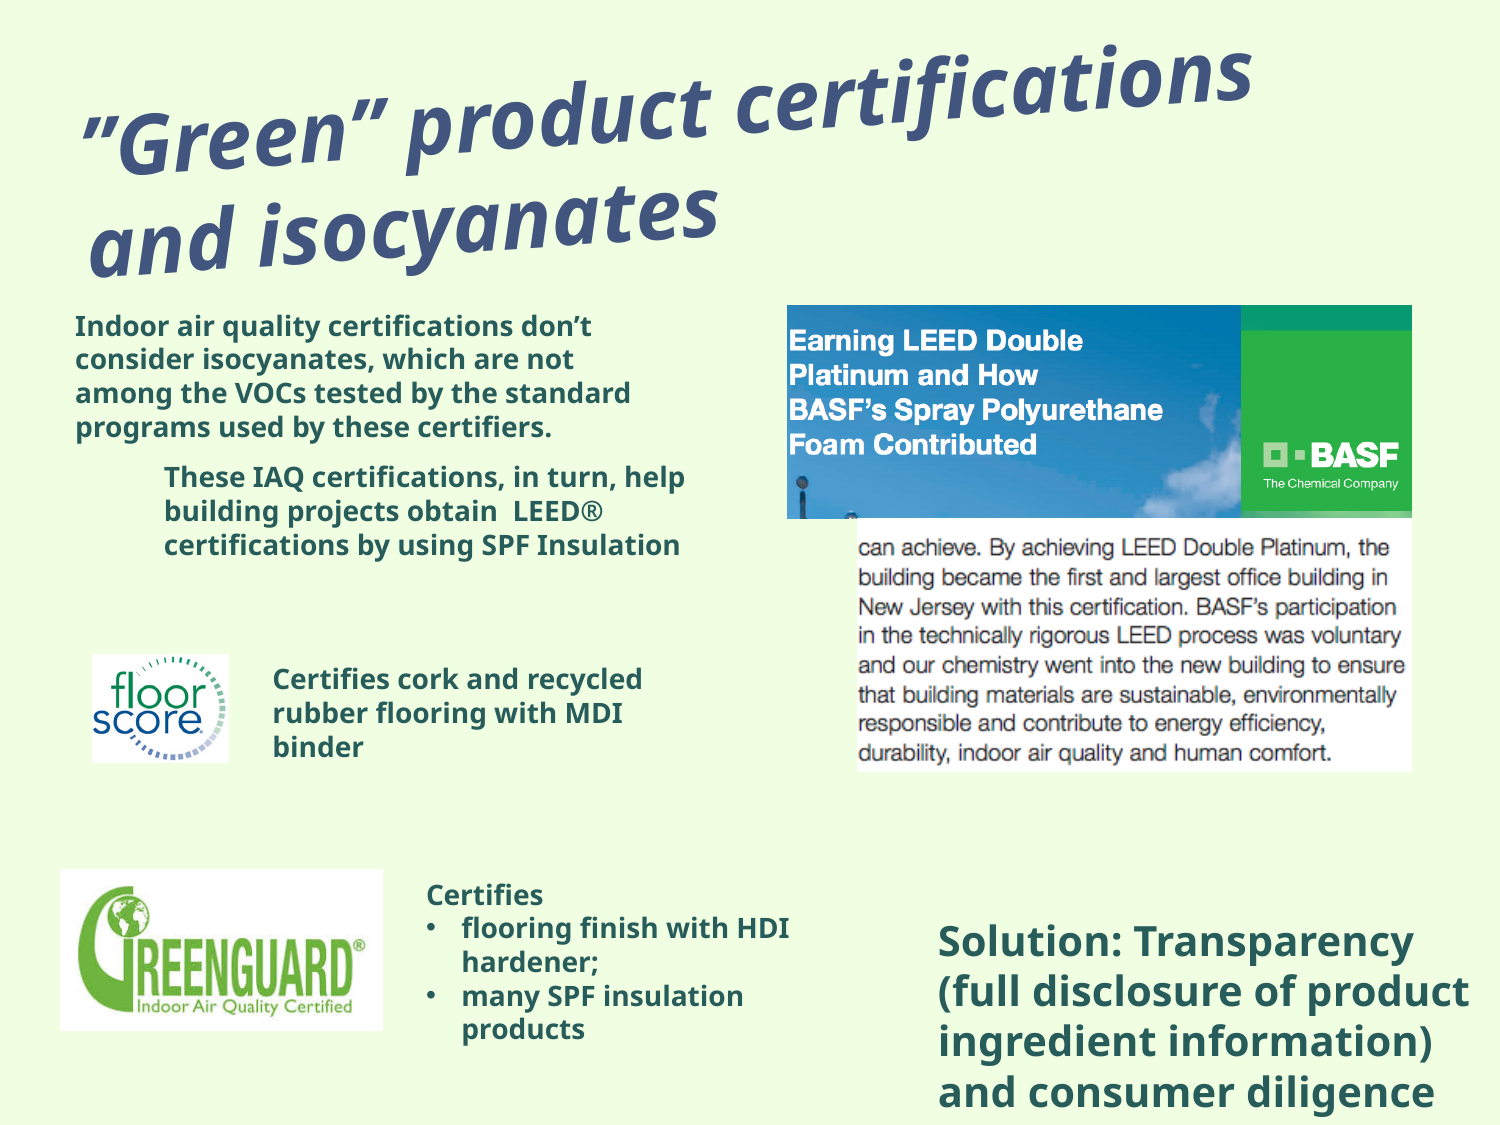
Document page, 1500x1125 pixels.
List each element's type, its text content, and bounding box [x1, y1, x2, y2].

picture [787, 305, 1412, 772]
picture [60, 869, 383, 1031]
picture [92, 654, 229, 763]
text_box Solution: Transparency (full disclosure of product ingredient information) and consumer diligence [923, 907, 1500, 1123]
text_box ”Green” product certifications and isocyanates [60, 0, 1373, 300]
text_box Certifies flooring finish with HDI hardener; many SPF insulation products [411, 869, 845, 1053]
text_box Certifies cork and recycled rubber flooring with MDI binder [257, 654, 682, 771]
text_box Indoor air quality certifications don’t consider isocyanates, which are not among the VOCs tested by the standard programs used by these certifiers. [60, 300, 679, 451]
text_box These IAQ certifications, in turn, help building projects obtain LEED® certifications by using SPF Insulation [149, 452, 747, 569]
